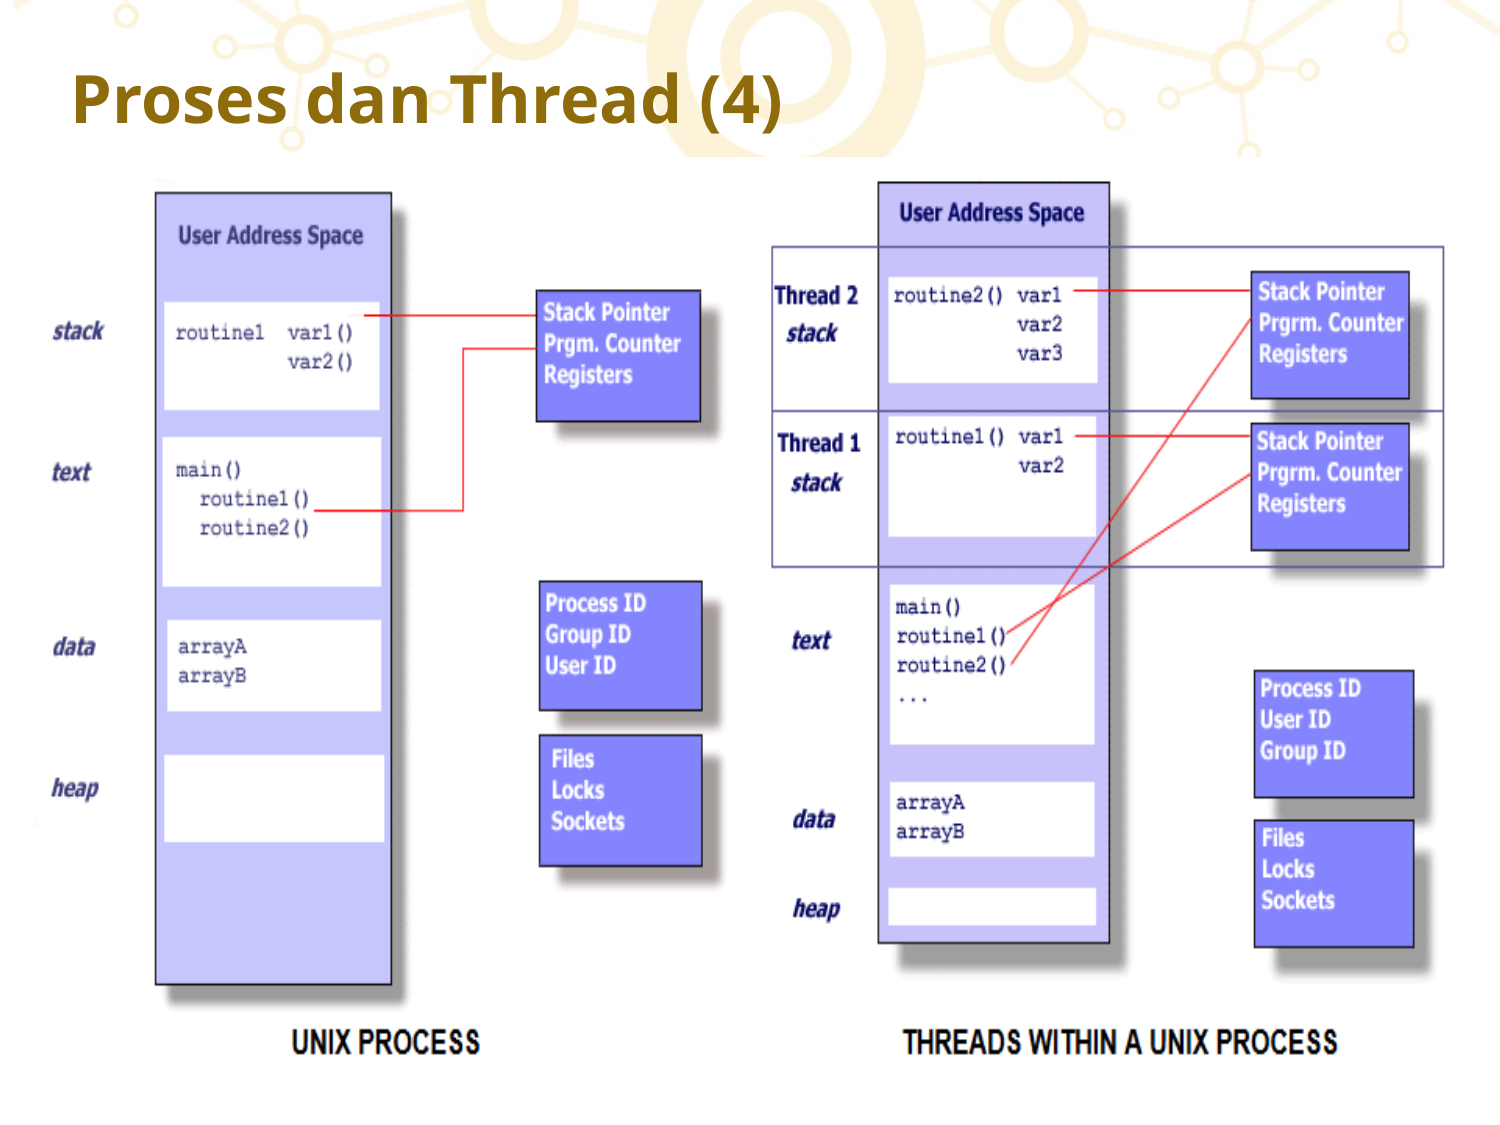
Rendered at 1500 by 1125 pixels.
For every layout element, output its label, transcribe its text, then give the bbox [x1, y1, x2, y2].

title Proses dan Thread (4) [55, 45, 1434, 156]
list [20, 156, 1469, 1072]
